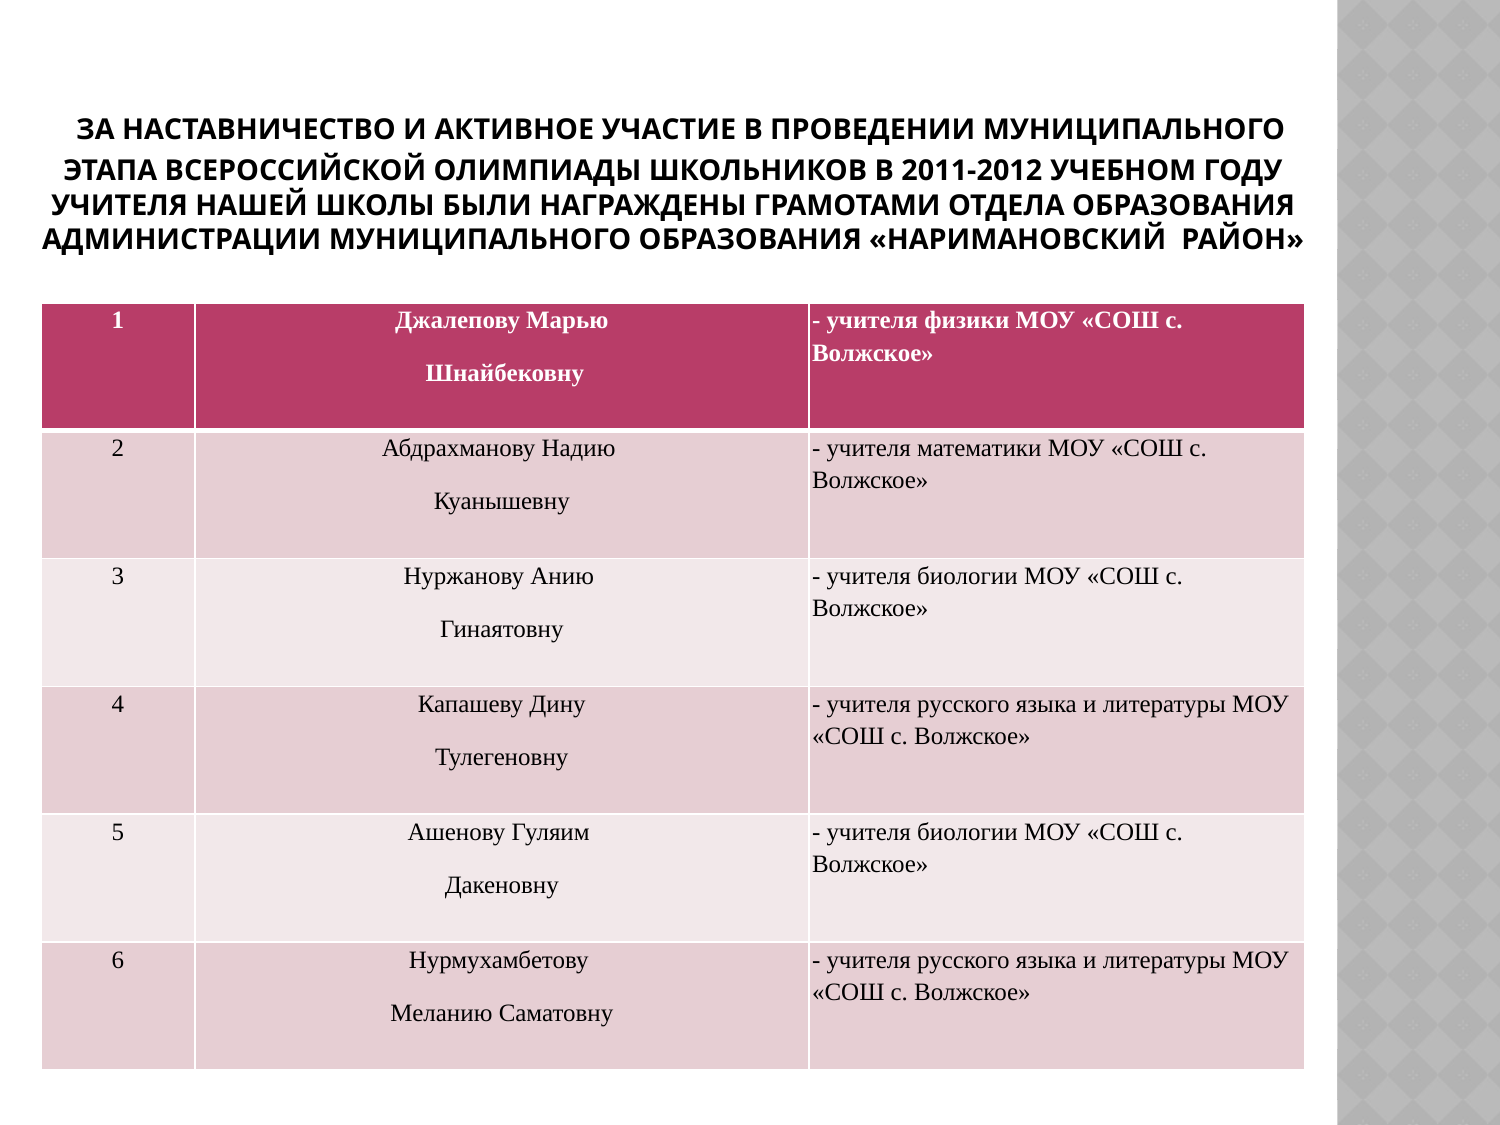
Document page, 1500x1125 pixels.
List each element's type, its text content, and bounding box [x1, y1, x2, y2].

table_cell 3 [42, 559, 194, 686]
title За наставничество и активное участие в проведении муниципального этапа всероссийской олимпиады школьников в 2011-2012 учебном году учителя нашей школы были награждены грамотами отдела образования администрации муниципального образования «Наримановский район» [29, 52, 1317, 256]
table_cell - учителя биологии МОУ «СОШ с. Волжское» [810, 815, 1304, 941]
table_cell - учителя русского языка и литературы МОУ «СОШ с. Волжское» [810, 687, 1304, 813]
table_header - учителя физики МОУ «СОШ с. Волжское» [810, 304, 1304, 428]
table_cell Ашенову Гуляим Дакеновну [196, 815, 808, 941]
table_cell 2 [42, 433, 194, 558]
table_cell Нуржанову Анию Гинаятовну [196, 559, 808, 686]
table_cell - учителя биологии МОУ «СОШ с. Волжское» [810, 559, 1304, 686]
table_cell 6 [42, 943, 194, 1069]
table_cell 5 [42, 815, 194, 941]
table_cell 4 [42, 687, 194, 813]
table_cell Нурмухамбетову Меланию Саматовну [196, 943, 808, 1069]
table_cell Абдрахманову Надию Куанышевну [196, 433, 808, 558]
table_cell Капашеву Дину Тулегеновну [196, 687, 808, 813]
table_cell - учителя математики МОУ «СОШ с. Волжское» [810, 433, 1304, 558]
table_cell - учителя русского языка и литературы МОУ «СОШ с. Волжское» [810, 943, 1304, 1069]
table_header 1 [42, 304, 194, 428]
table_header Джалепову Марью Шнайбековну [196, 304, 808, 428]
